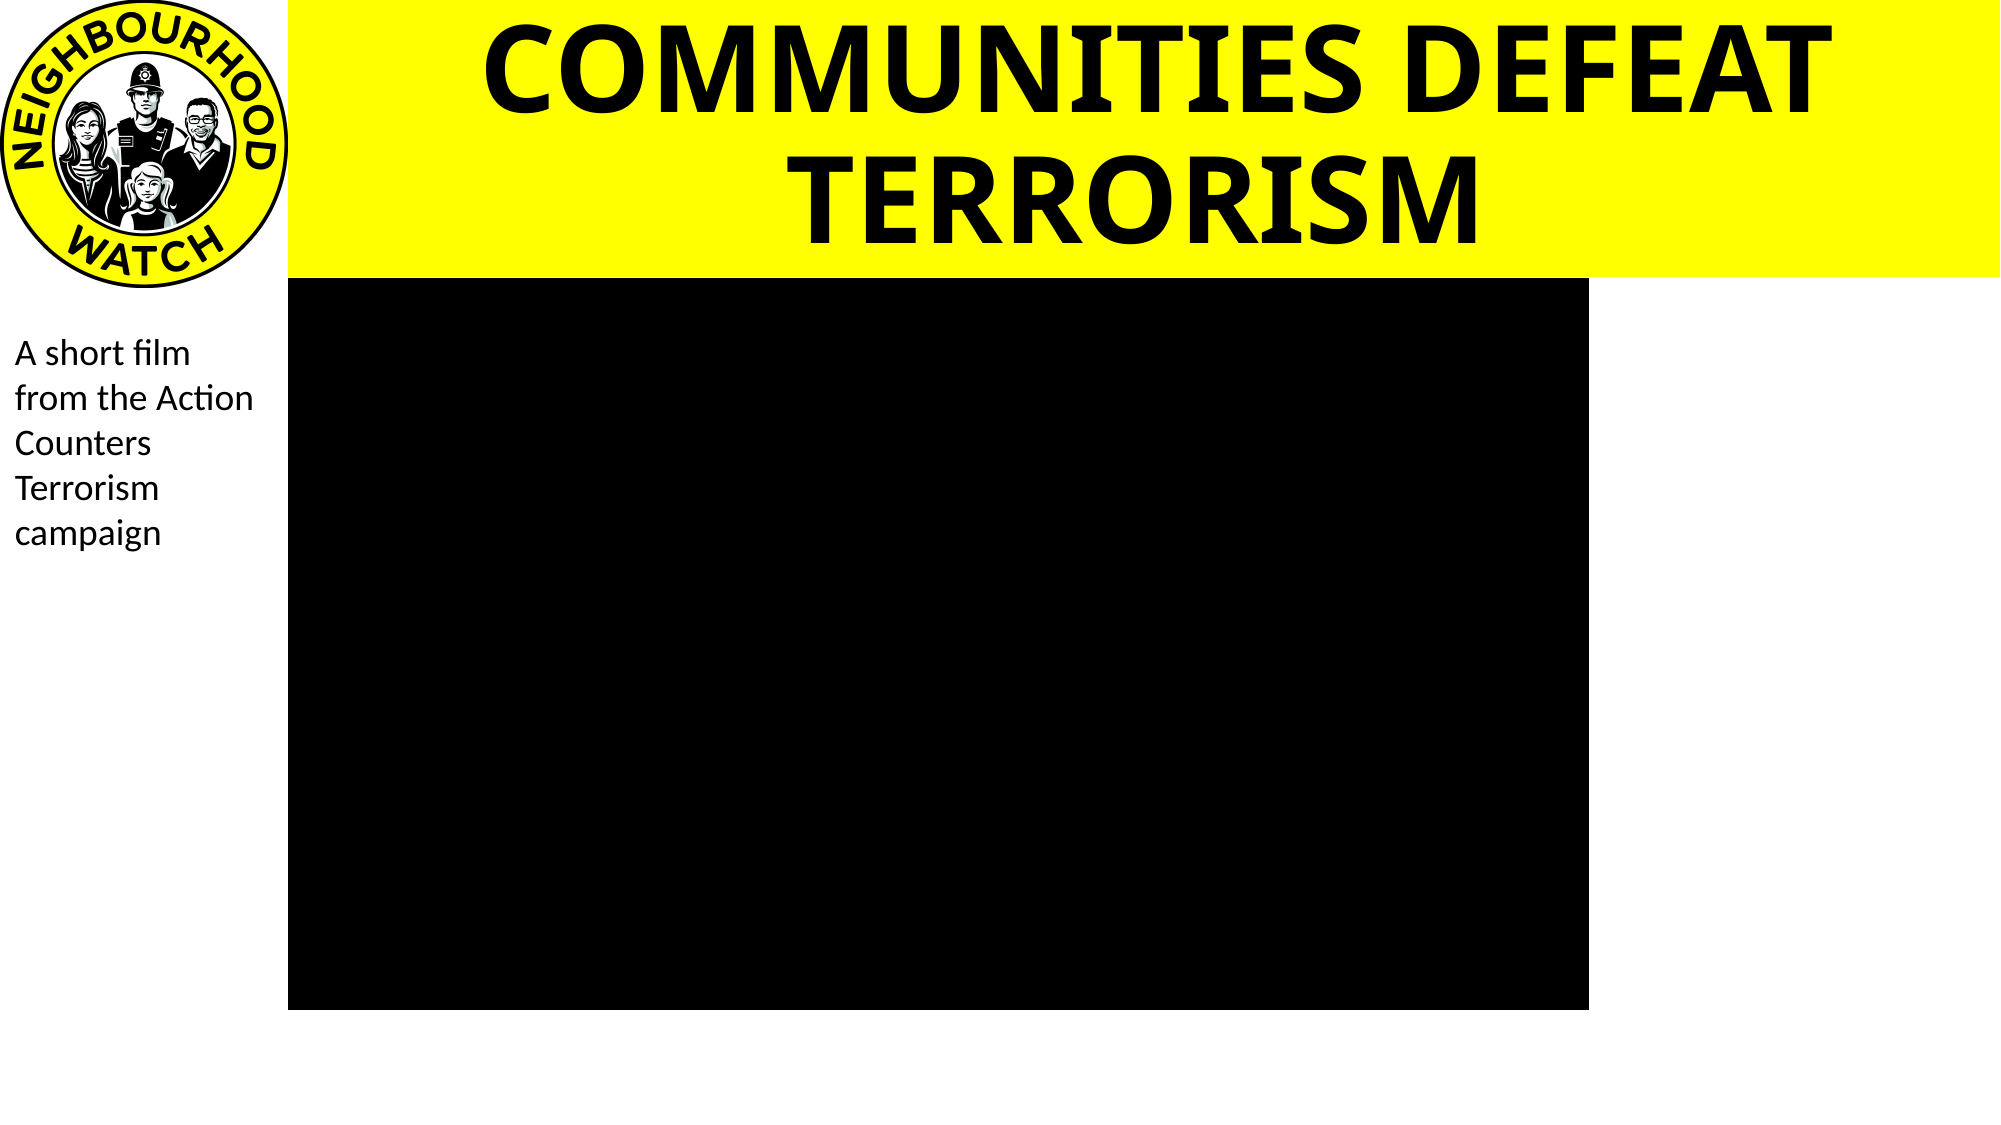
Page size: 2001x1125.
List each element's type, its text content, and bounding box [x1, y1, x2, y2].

title COMMUNITIES DEFEAT TERRORISM [288, 0, 2000, 278]
text_box A short film from the Action Counters Terrorism campaign [0, 320, 287, 560]
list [0, 0, 288, 288]
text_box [287, 277, 1590, 1010]
